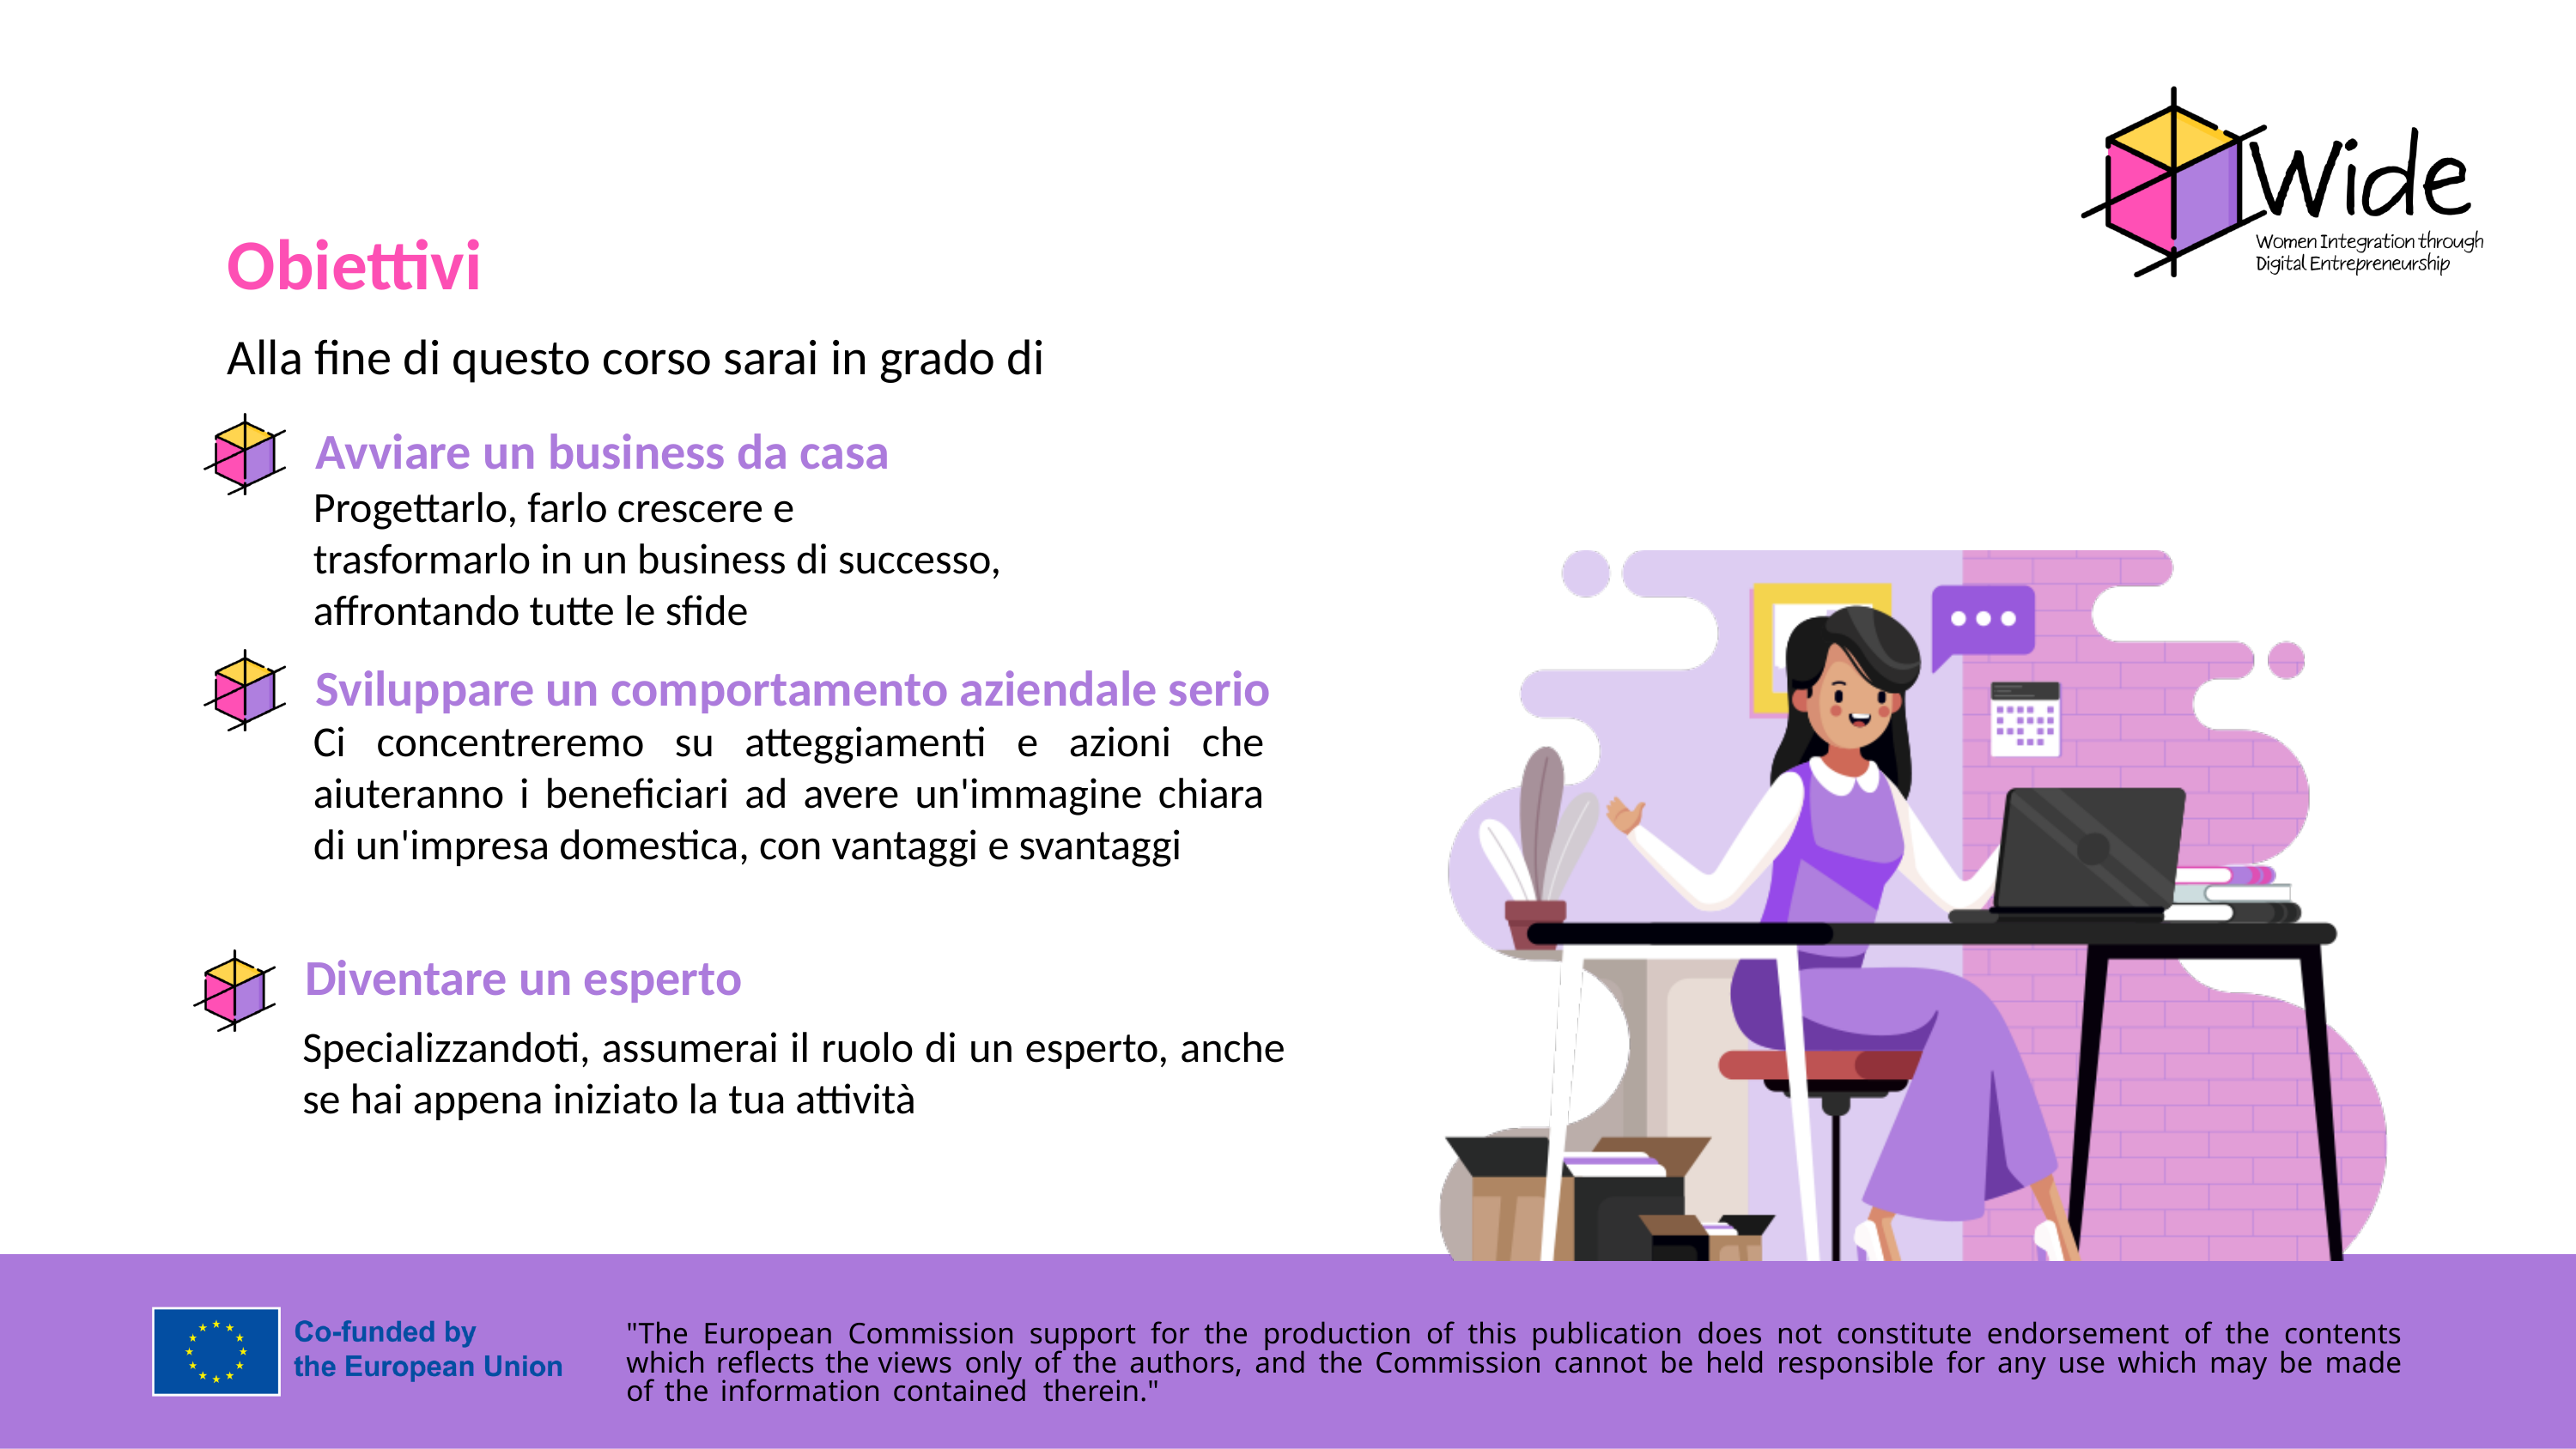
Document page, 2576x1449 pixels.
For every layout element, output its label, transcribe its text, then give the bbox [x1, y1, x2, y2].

picture [2017, 27, 2552, 336]
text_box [289, 938, 1212, 1130]
picture [204, 649, 286, 731]
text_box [300, 413, 1023, 643]
picture [192, 949, 276, 1032]
picture [1212, 550, 2460, 1261]
text_box Obiettivi [214, 211, 1548, 311]
text_box Alla fine di questo corso sarai in grado di [214, 318, 1629, 391]
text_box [300, 649, 1212, 877]
picture [149, 1304, 593, 1399]
picture [204, 413, 286, 495]
